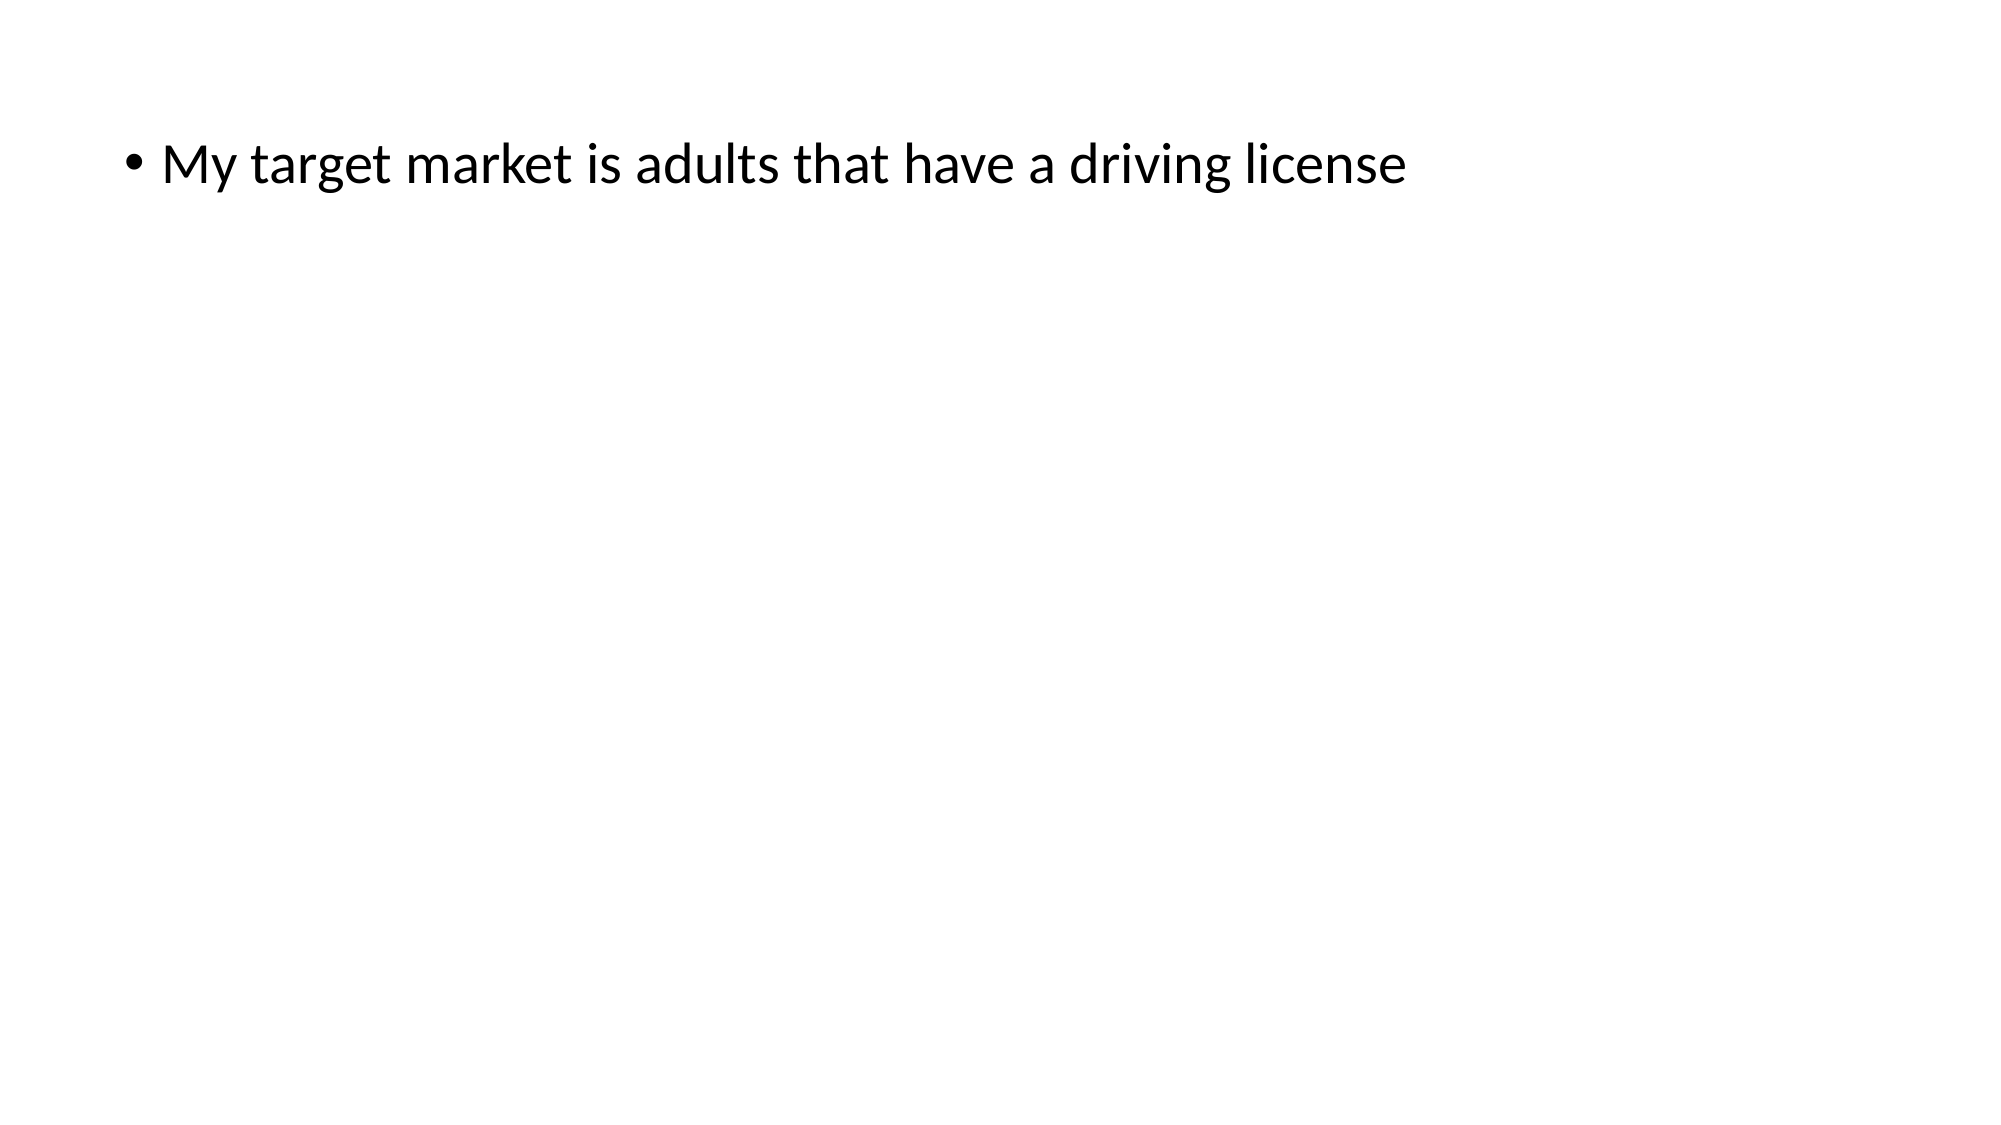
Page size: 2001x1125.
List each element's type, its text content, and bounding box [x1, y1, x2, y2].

list My target market is adults that have a driving license [109, 125, 1835, 840]
